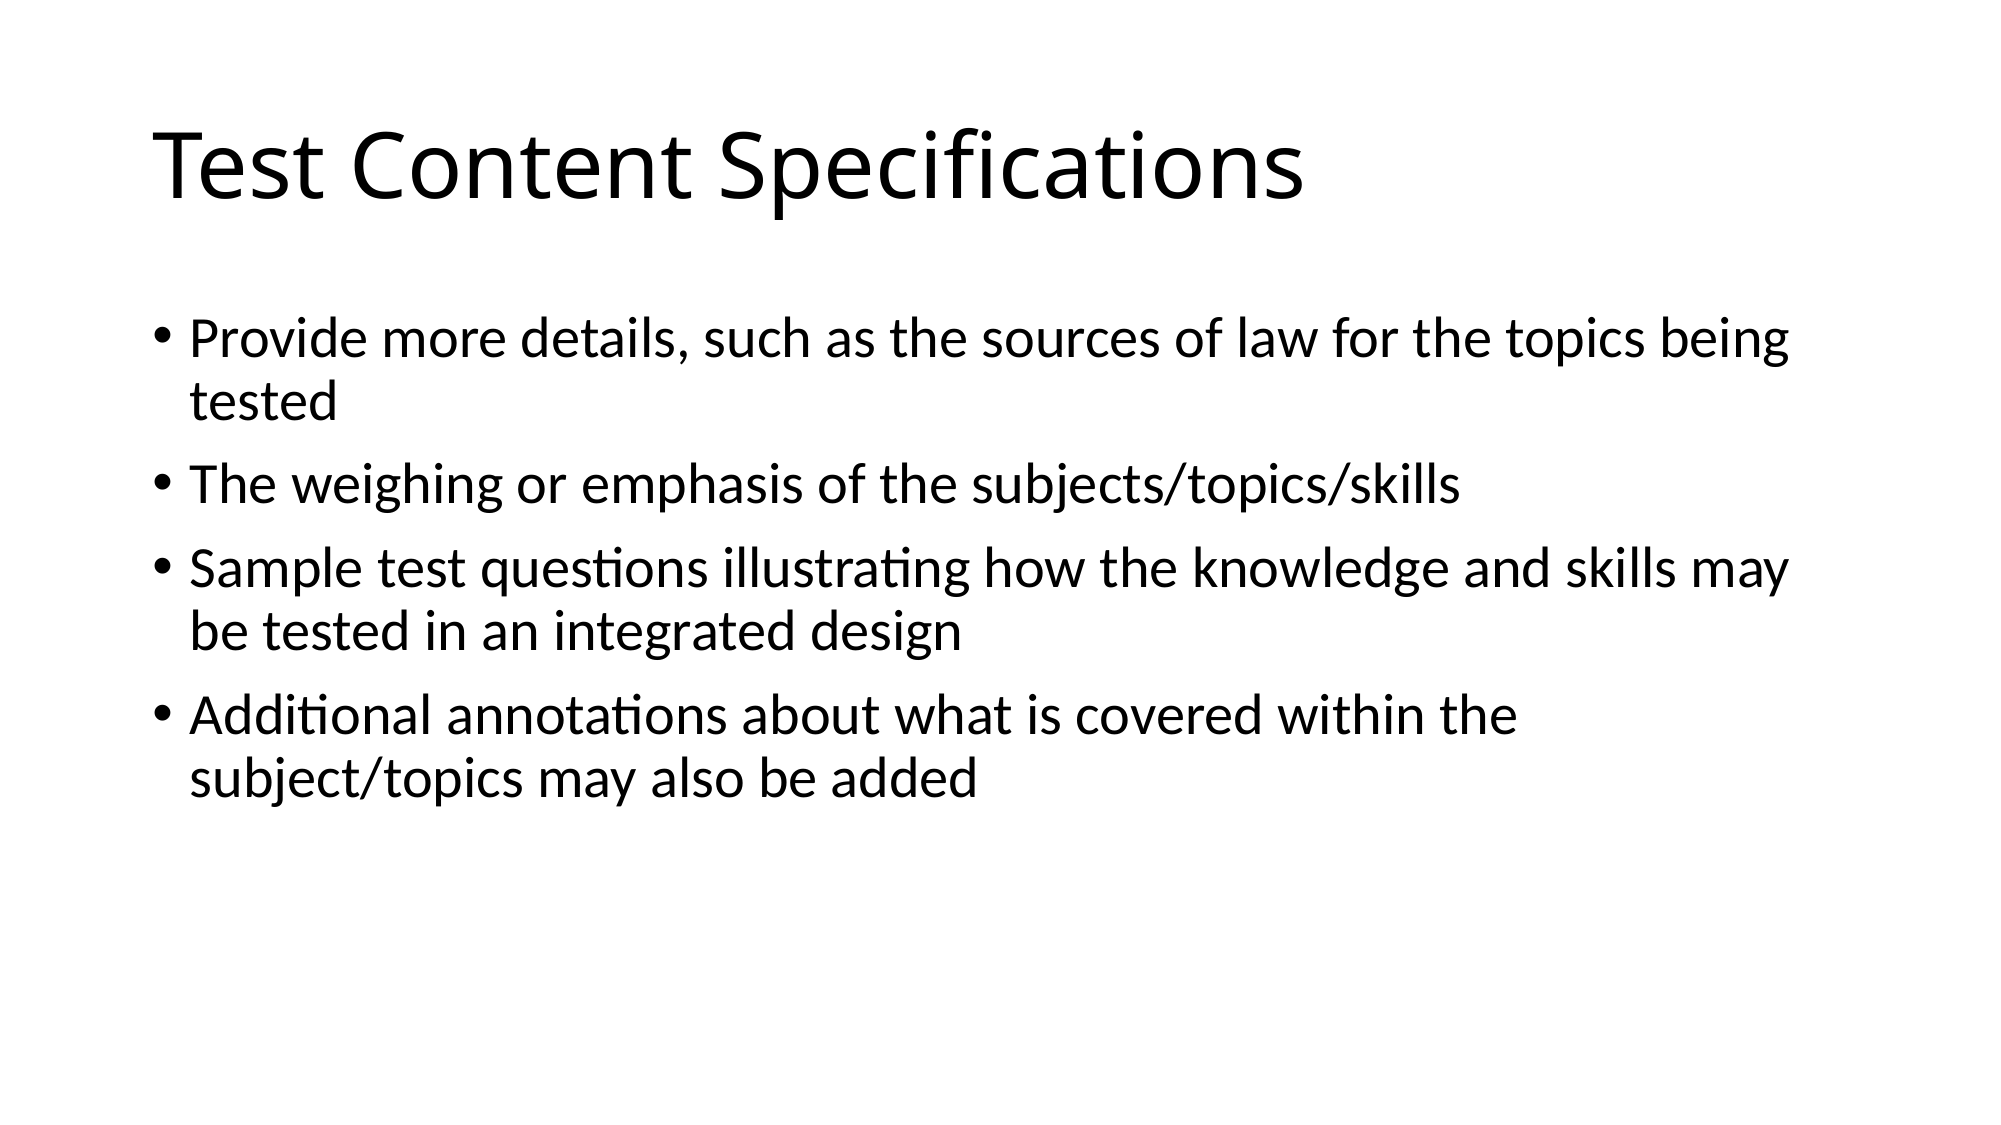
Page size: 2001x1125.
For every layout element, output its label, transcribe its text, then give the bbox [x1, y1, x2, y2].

title Test Content Specifications [137, 59, 1863, 278]
list Provide more details, such as the sources of law for the topics being tested The weighing or emphasis of the subjects/topics/skills Sample test questions illustrating how the knowledge and skills may be tested in an integrated design Additional annotations about what is covered within the subject/topics may also be added [137, 299, 1863, 1014]
